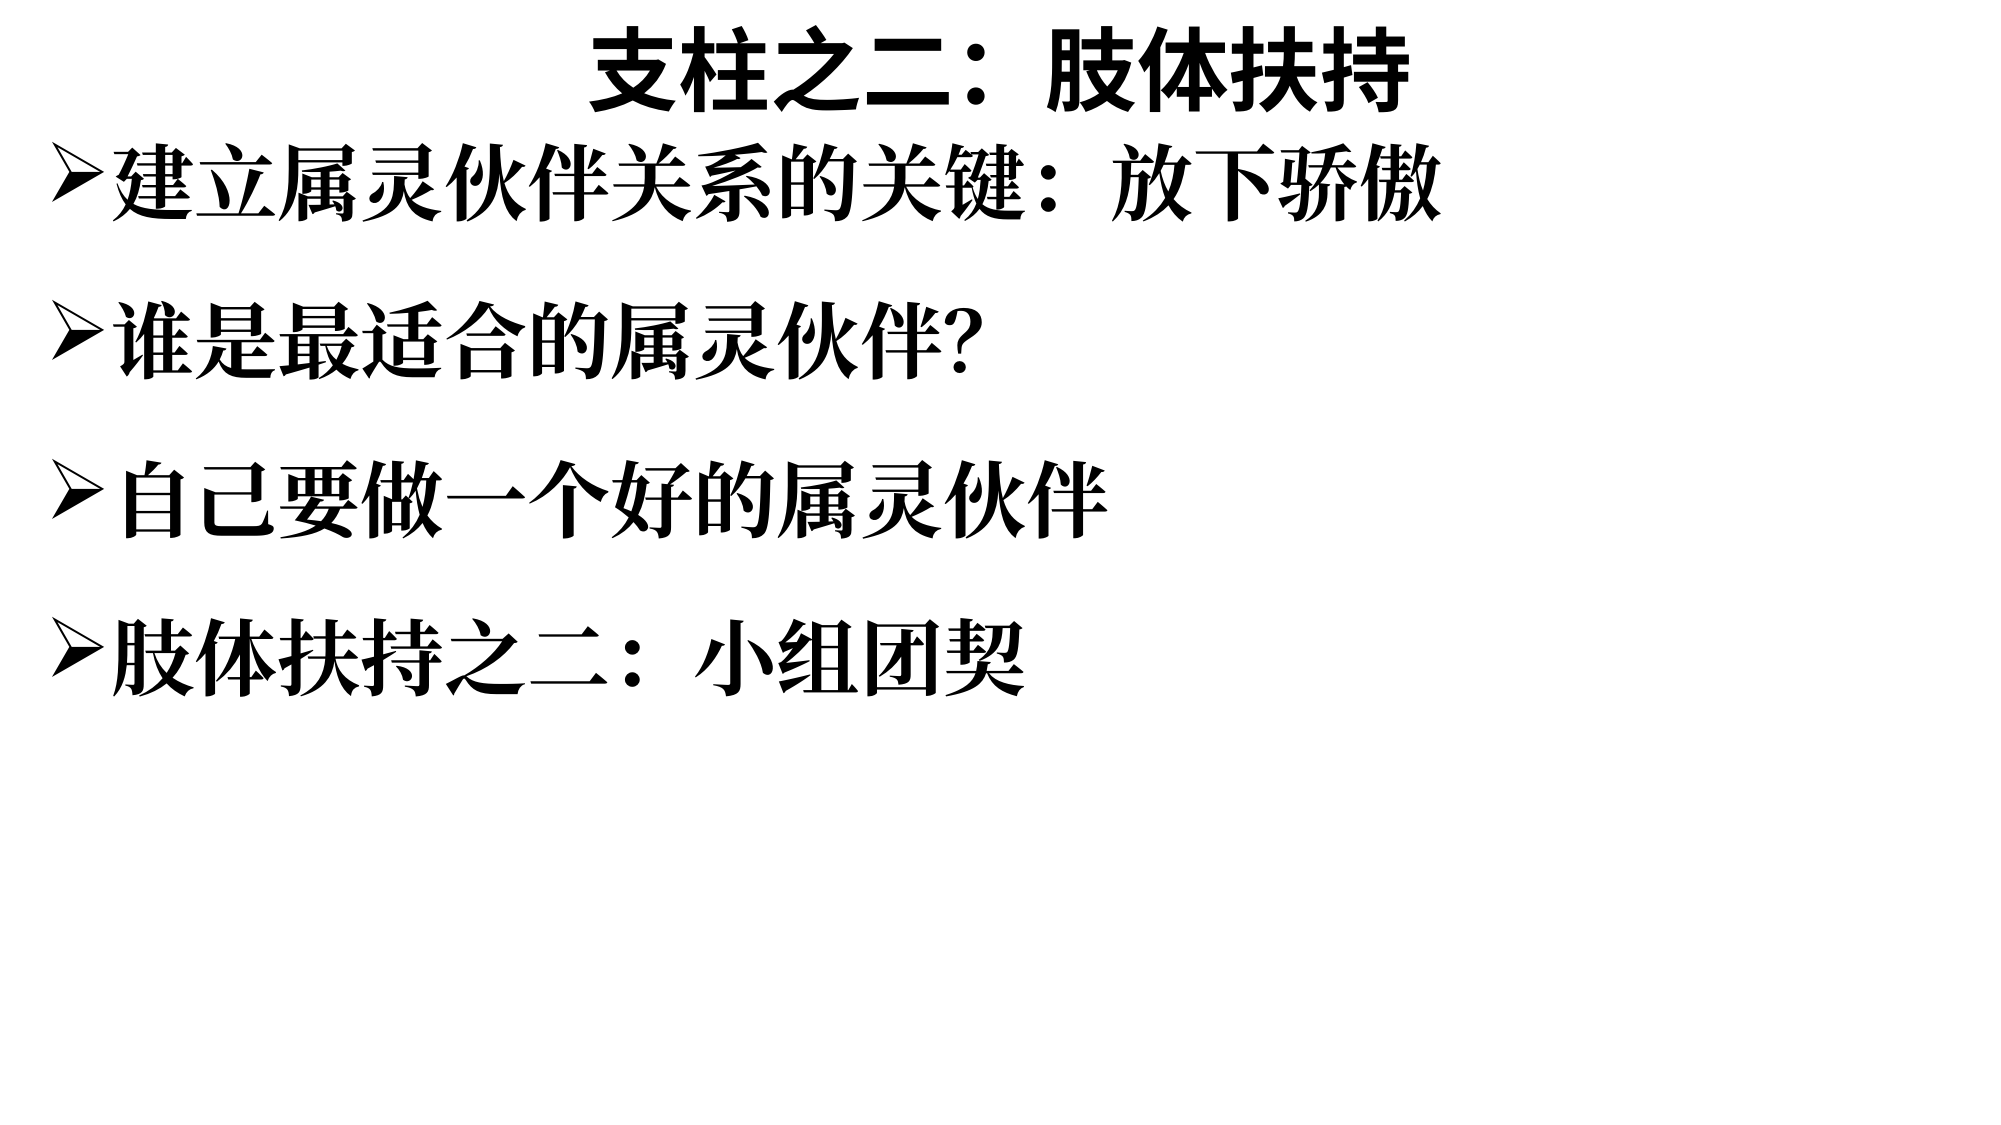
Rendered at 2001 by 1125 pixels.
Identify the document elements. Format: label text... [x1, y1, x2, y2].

title 支柱之二：肢体扶持 [137, 14, 1863, 135]
list 建立属灵伙伴关系的关键：放下骄傲 谁是最适合的属灵伙伴？ 自己要做一个好的属灵伙伴 肢体扶持之二：小组团契 [30, 135, 1980, 1109]
